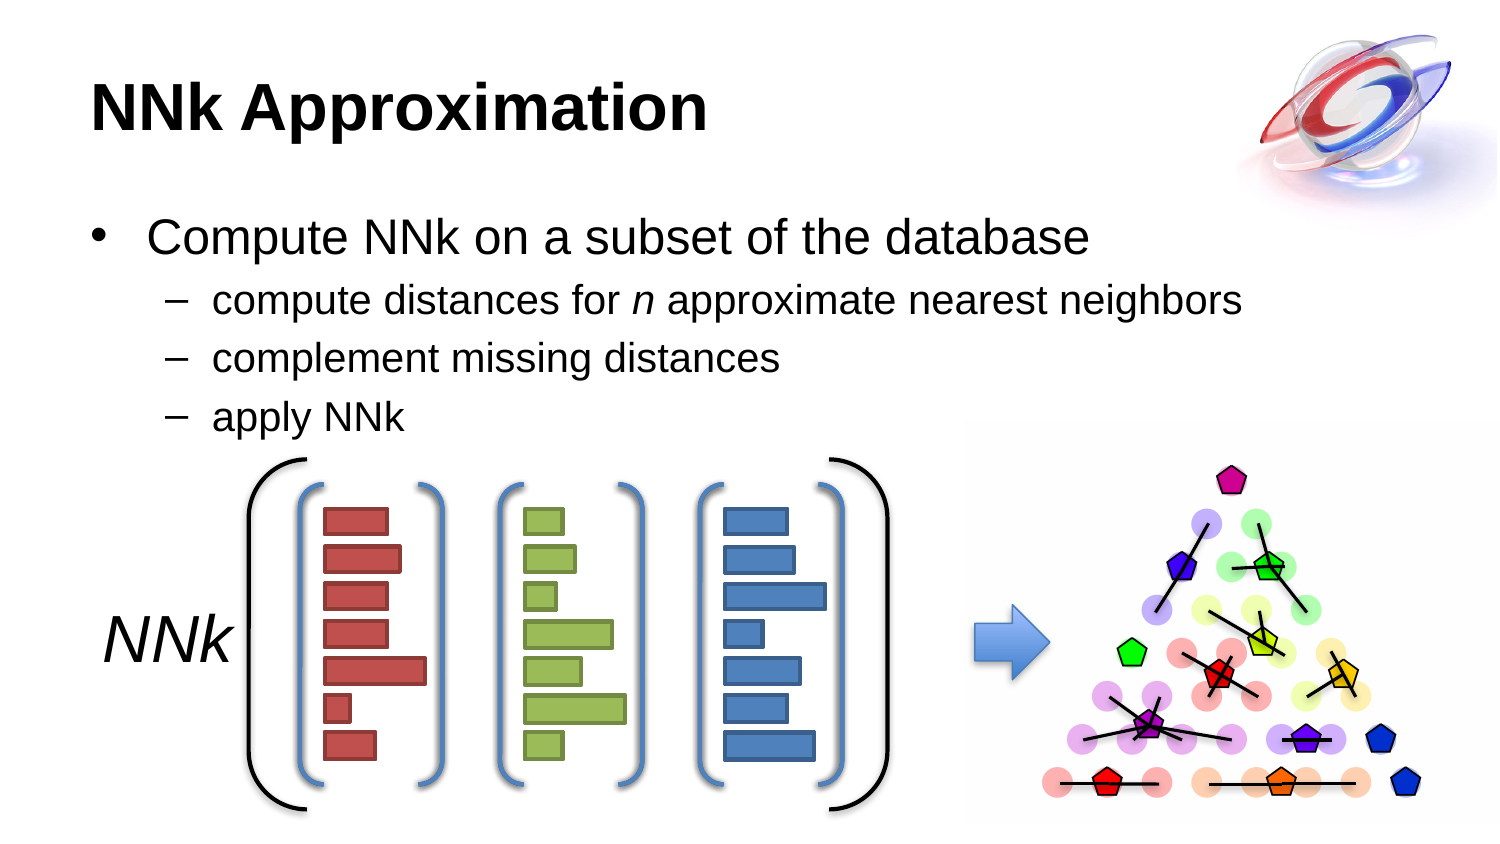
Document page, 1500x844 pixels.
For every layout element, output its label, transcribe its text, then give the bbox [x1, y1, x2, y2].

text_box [87, 459, 888, 810]
picture [1237, 0, 1497, 260]
list Compute NNk on a subset of the database compute distances for n approximate nearest neighbors complement missing distances apply NNk [74, 196, 1426, 754]
title NNk Approximation [74, 33, 1426, 175]
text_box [963, 420, 1500, 824]
